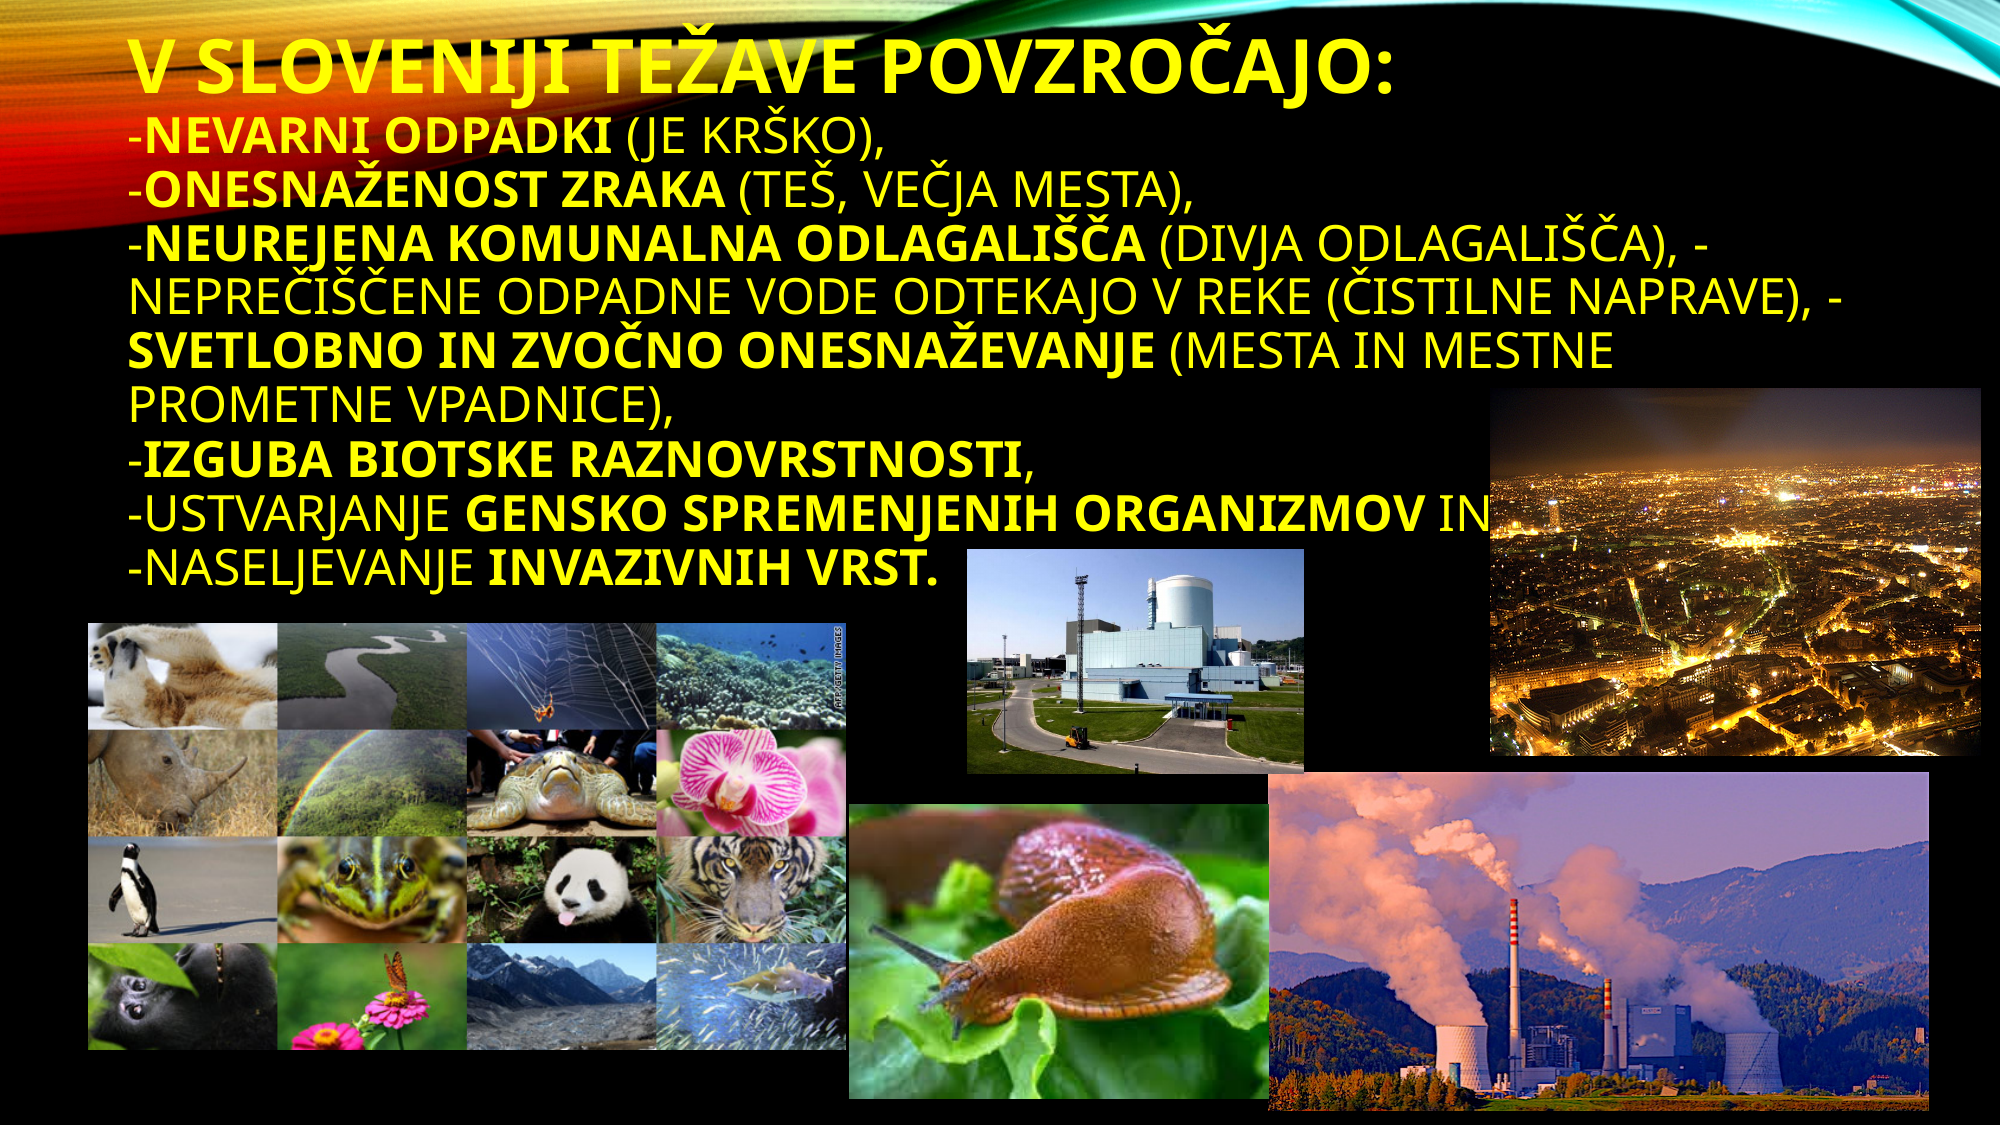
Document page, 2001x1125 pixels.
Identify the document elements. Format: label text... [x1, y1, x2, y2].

title V Sloveniji težave povzročajo: -nevarni odpadki (JE Krško), -onesnaženost zraka (TEŠ, večja mesta), -neurejena komunalna odlagališča (divja odlagališča), -neprečiščene odpadne vode odtekajo v reke (čistilne naprave), -svetlobno in zvočno onesnaževanje (mesta in mestne prometne vpadnice), -izguba biotske raznovrstnosti, -ustvarjanje gensko spremenjenih organizmov in -naseljevanje invazivnih vrst. [112, 125, 1888, 338]
picture [1490, 387, 1981, 756]
picture [849, 549, 1929, 1111]
picture [0, 0, 2000, 237]
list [87, 623, 846, 1051]
